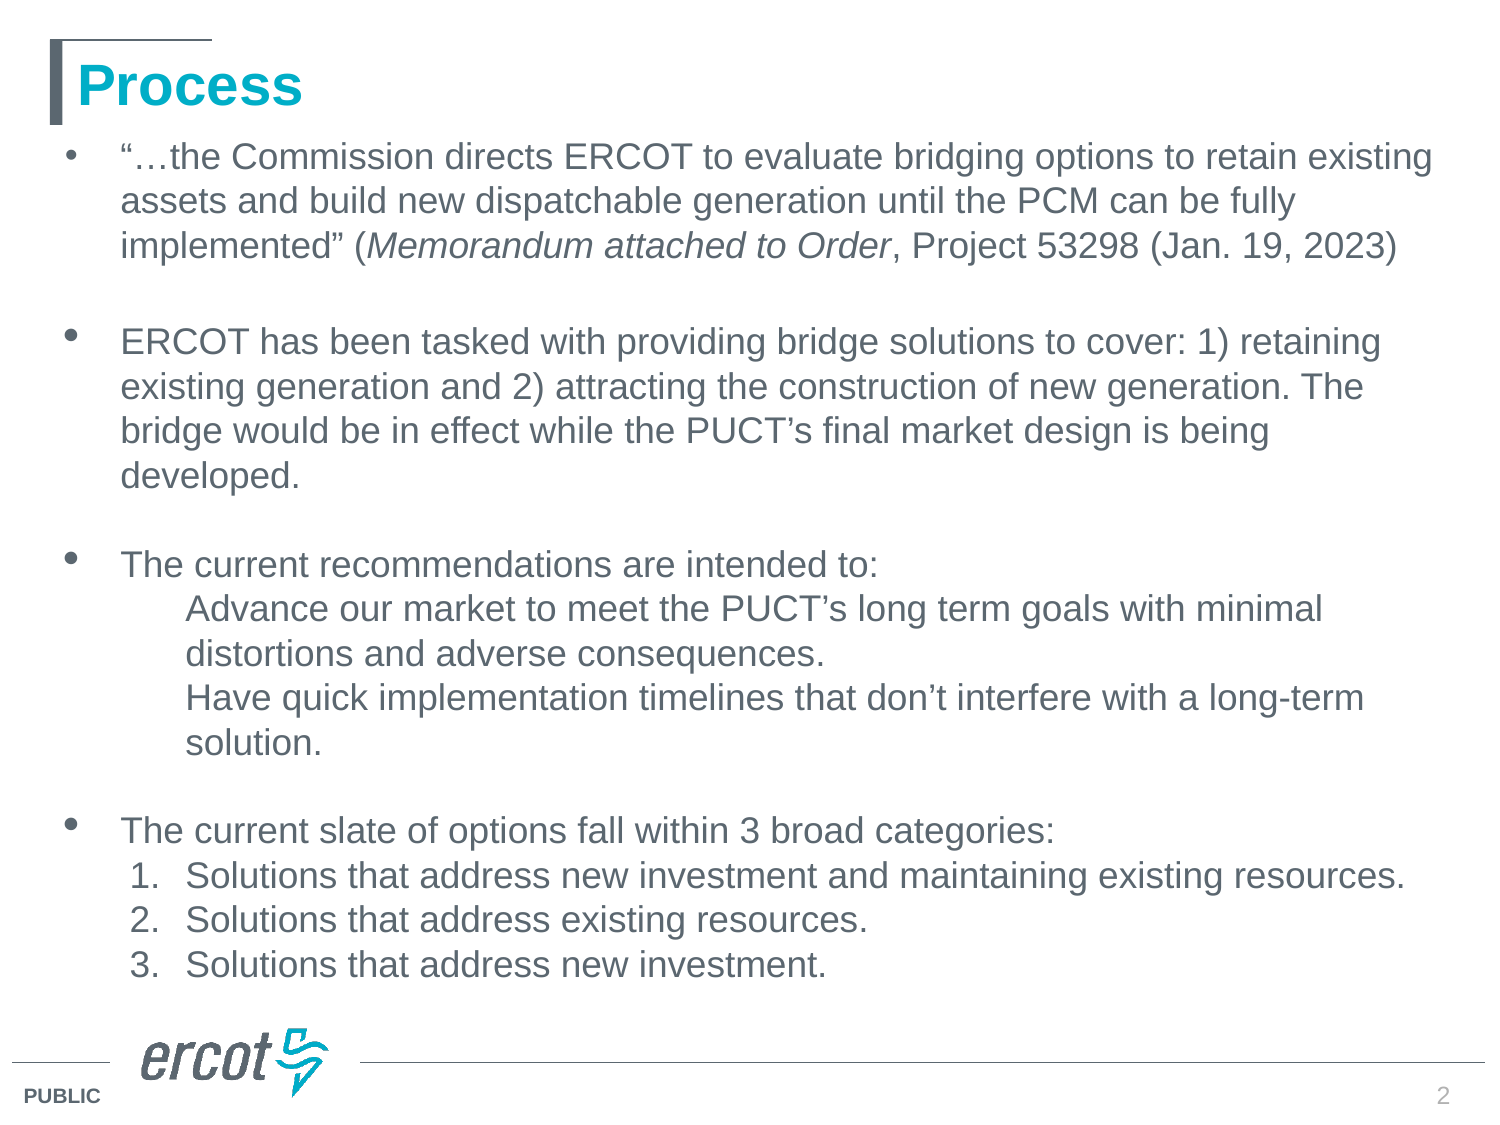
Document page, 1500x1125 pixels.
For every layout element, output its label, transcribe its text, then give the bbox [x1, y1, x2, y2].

list “…the Commission directs ERCOT to evaluate bridging options to retain existing assets and build new dispatchable generation until the PCM can be fully implemented” (Memorandum attached to Order, Project 53298 (Jan. 19, 2023) ERCOT has been tasked with providing bridge solutions to cover: 1) retaining existing generation and 2) attracting the construction of new generation. The bridge would be in effect while the PUCT’s final market design is being developed. The current recommendations are intended to: Advance our market to meet the PUCT’s long term goals with minimal distortions and adverse consequences. Have quick implementation timelines that don’t interfere with a long-term solution. The current slate of options fall within 3 broad categories: Solutions that address new investment and maintaining existing resources. Solutions that address existing resources. Solutions that address new investment. [50, 125, 1450, 1017]
picture [137, 1024, 332, 1100]
title Process [62, 39, 1450, 125]
slide_number 2 [1400, 1076, 1488, 1113]
